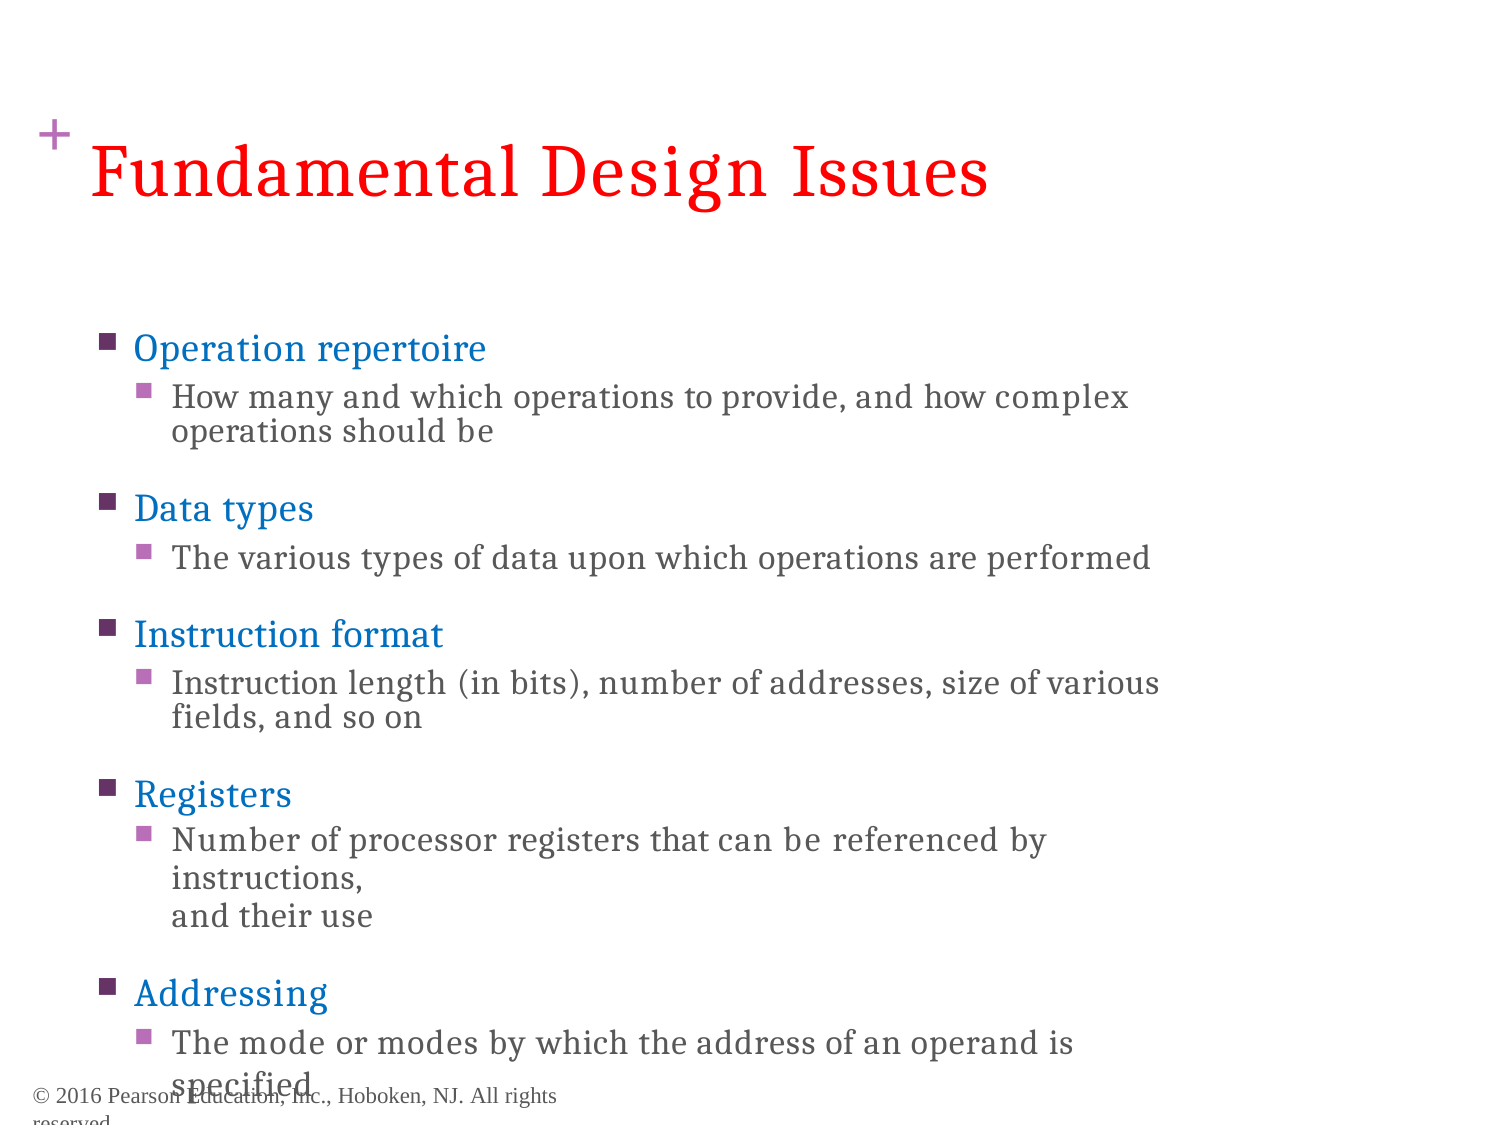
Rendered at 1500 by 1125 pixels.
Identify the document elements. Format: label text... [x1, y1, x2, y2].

footer © 2016 Pearson Education, Inc., Hoboken, NJ. All rights reserved. [30, 1081, 647, 1125]
title + Fundamental Design Issues [30, 82, 1045, 273]
text_box Operation repertoire How many and which operations to provide, and how complex operations should be Data types The various types of data upon which operations are performed Instruction format Instruction length (in bits), number of addresses, size of various fields, and so on Registers Number of processor registers that can be referenced by instructions, and their use Addressing The mode or modes by which the address of an operand is specified [94, 314, 1307, 1104]
